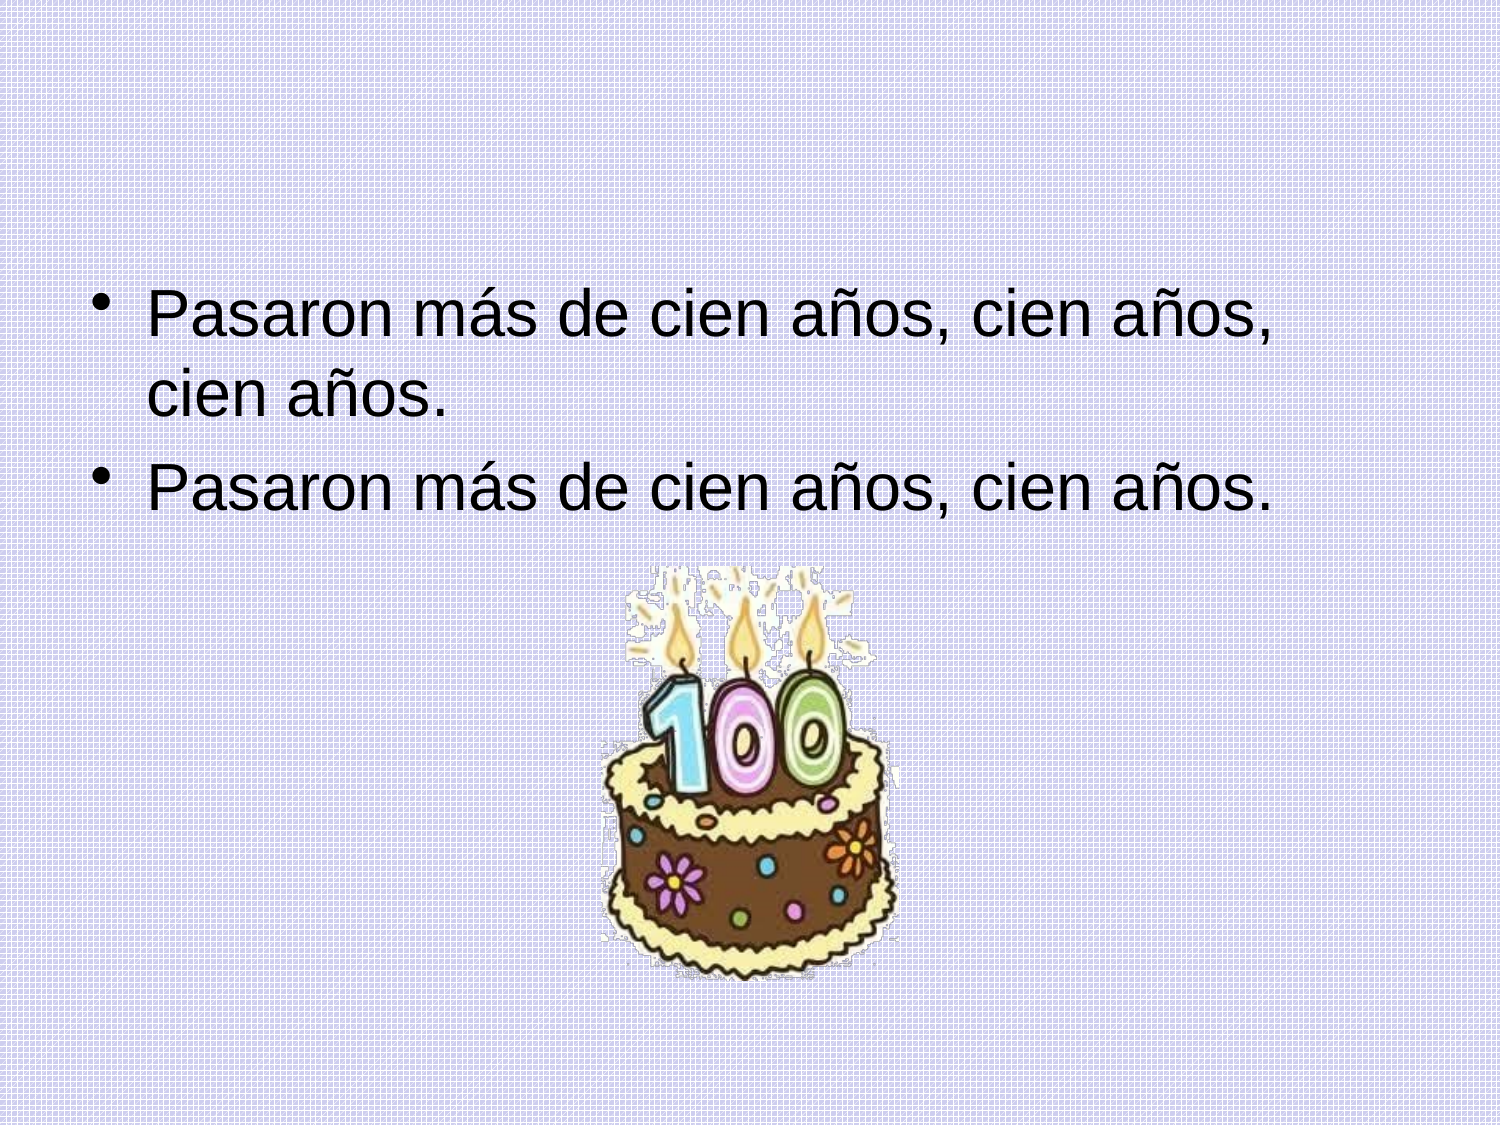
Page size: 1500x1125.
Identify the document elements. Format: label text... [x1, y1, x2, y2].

picture [601, 566, 899, 981]
list Pasaron más de cien años, cien años, cien años. Pasaron más de cien años, cien años. [75, 262, 1425, 1005]
